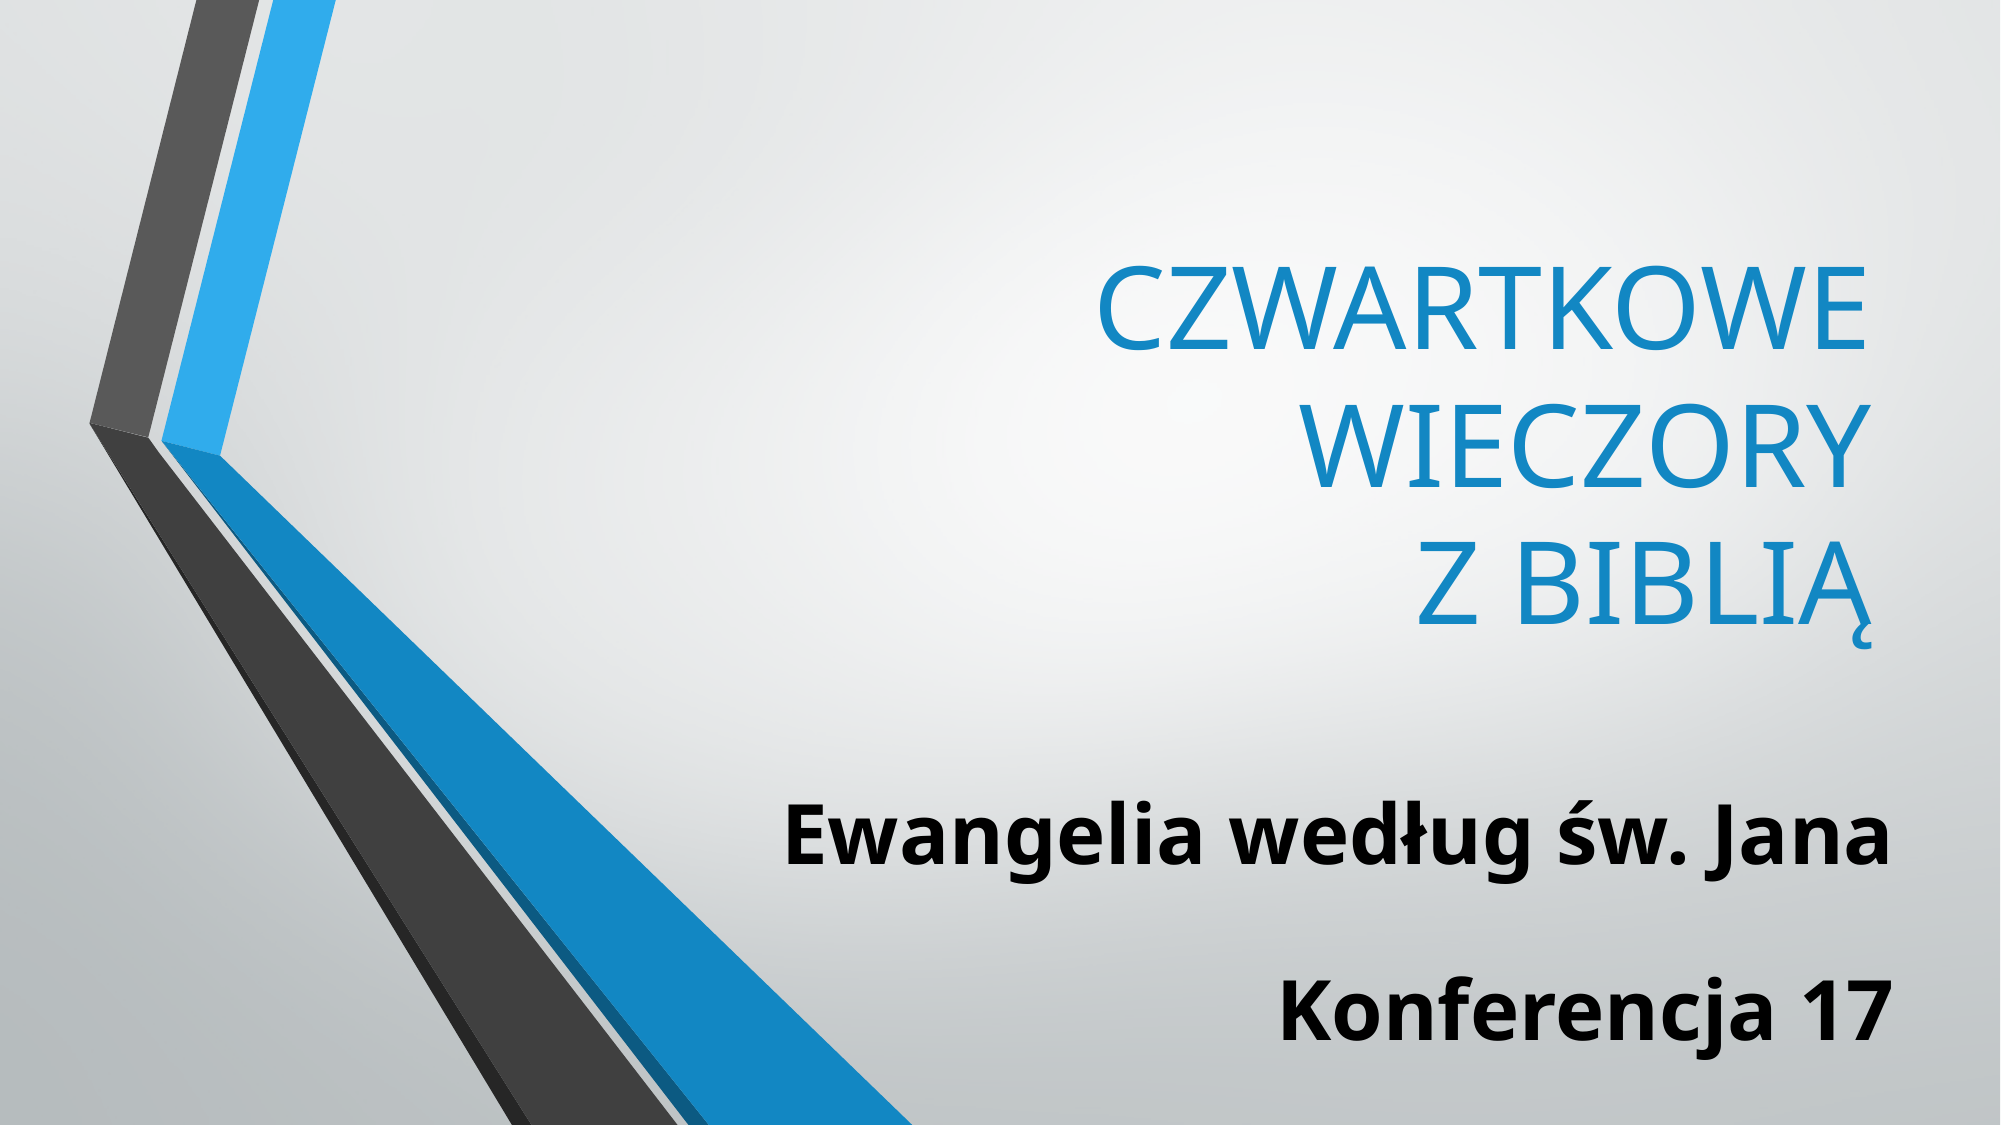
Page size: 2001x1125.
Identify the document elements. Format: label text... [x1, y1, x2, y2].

title CZWARTKOWE WIECZORY Z BIBLIĄ [480, 226, 1887, 656]
subtitle Ewangelia według św. Jana Konferencja 17 [763, 773, 1910, 1002]
